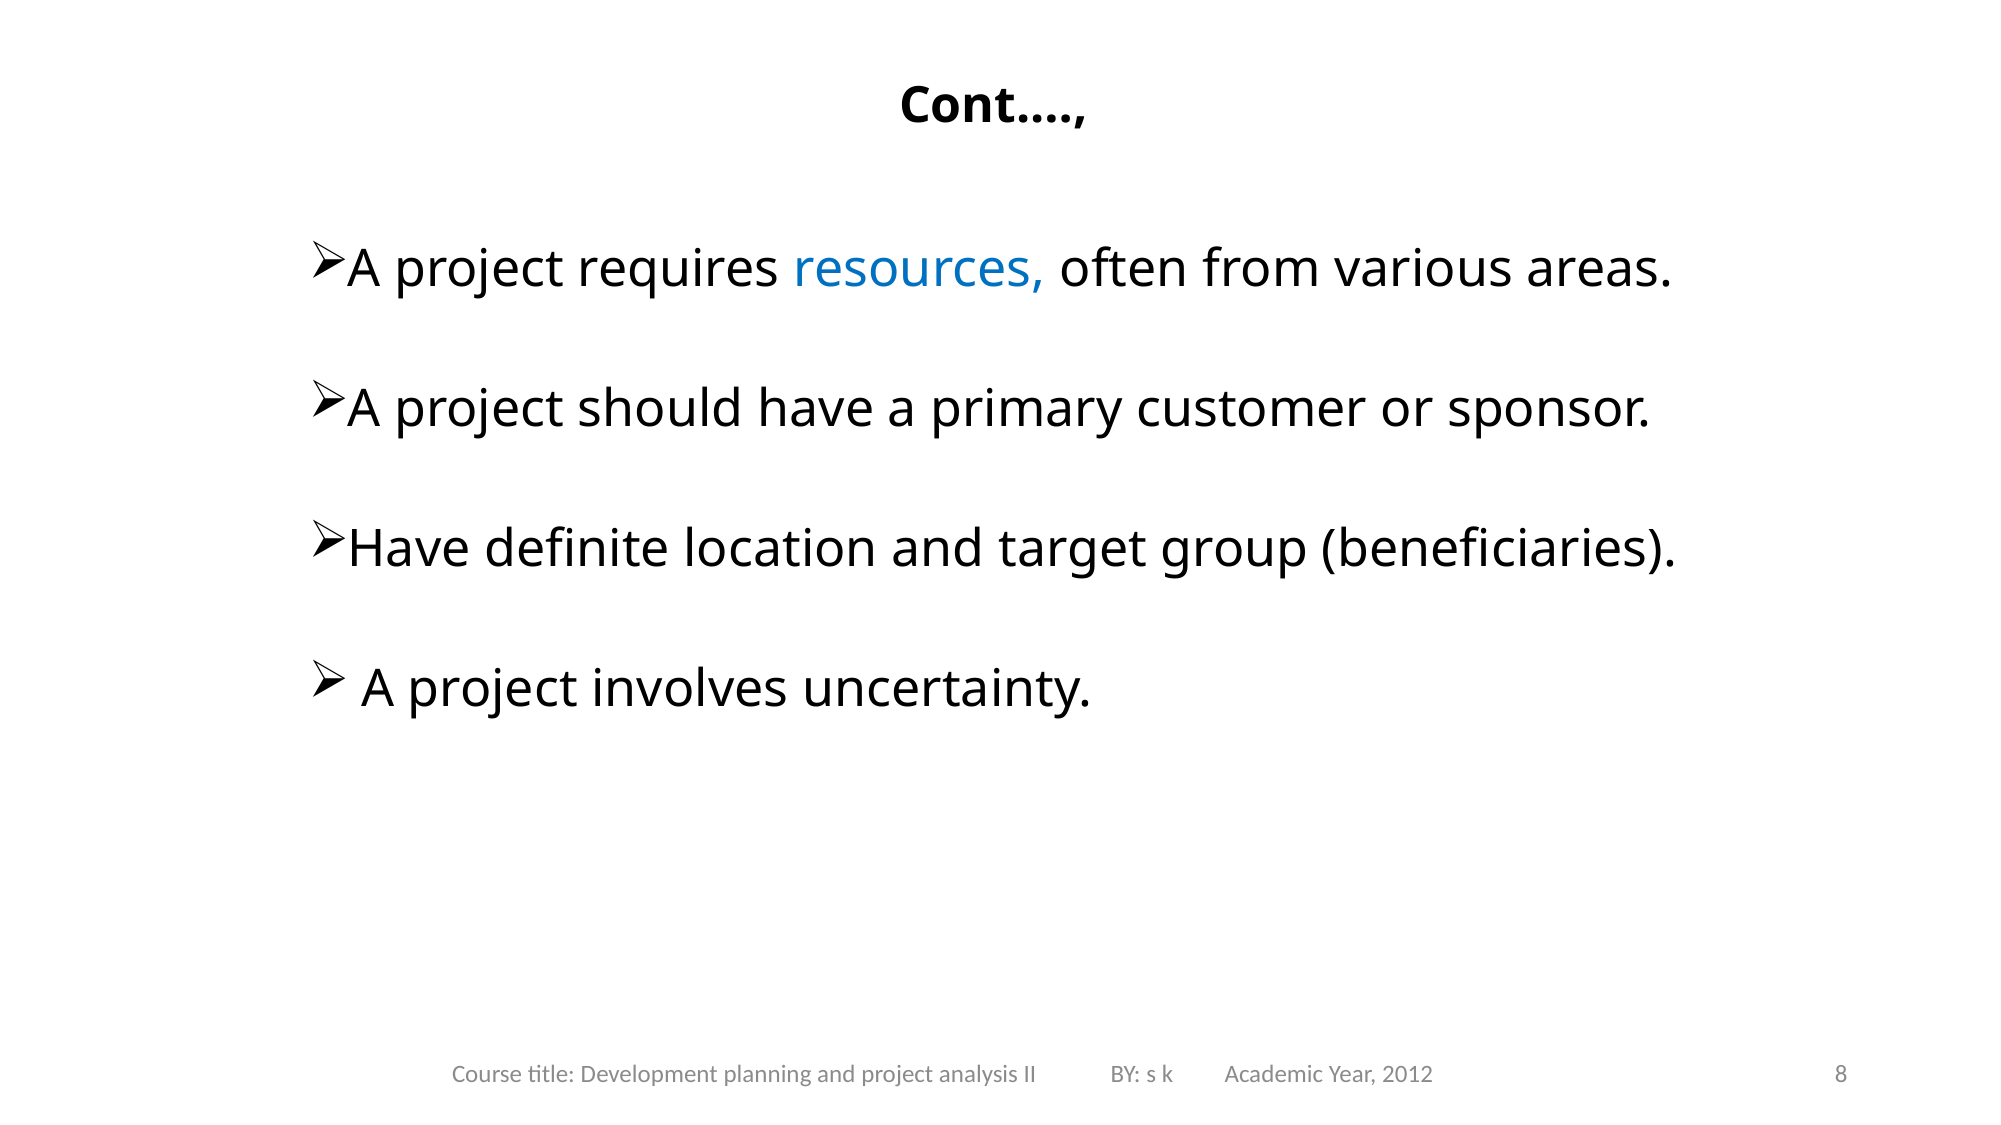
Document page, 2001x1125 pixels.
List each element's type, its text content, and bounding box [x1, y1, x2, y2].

list A project requires resources, often from various areas. A project should have a primary customer or sponsor. Have definite location and target group (beneficiaries). A project involves uncertainty. [137, 152, 1863, 1014]
footer Course title: Development planning and project analysis II BY: s k Academic Year, 2012 [269, 1042, 1624, 1103]
slide_number 8 [1624, 1042, 1863, 1103]
title Cont.…, [137, 59, 1863, 152]
